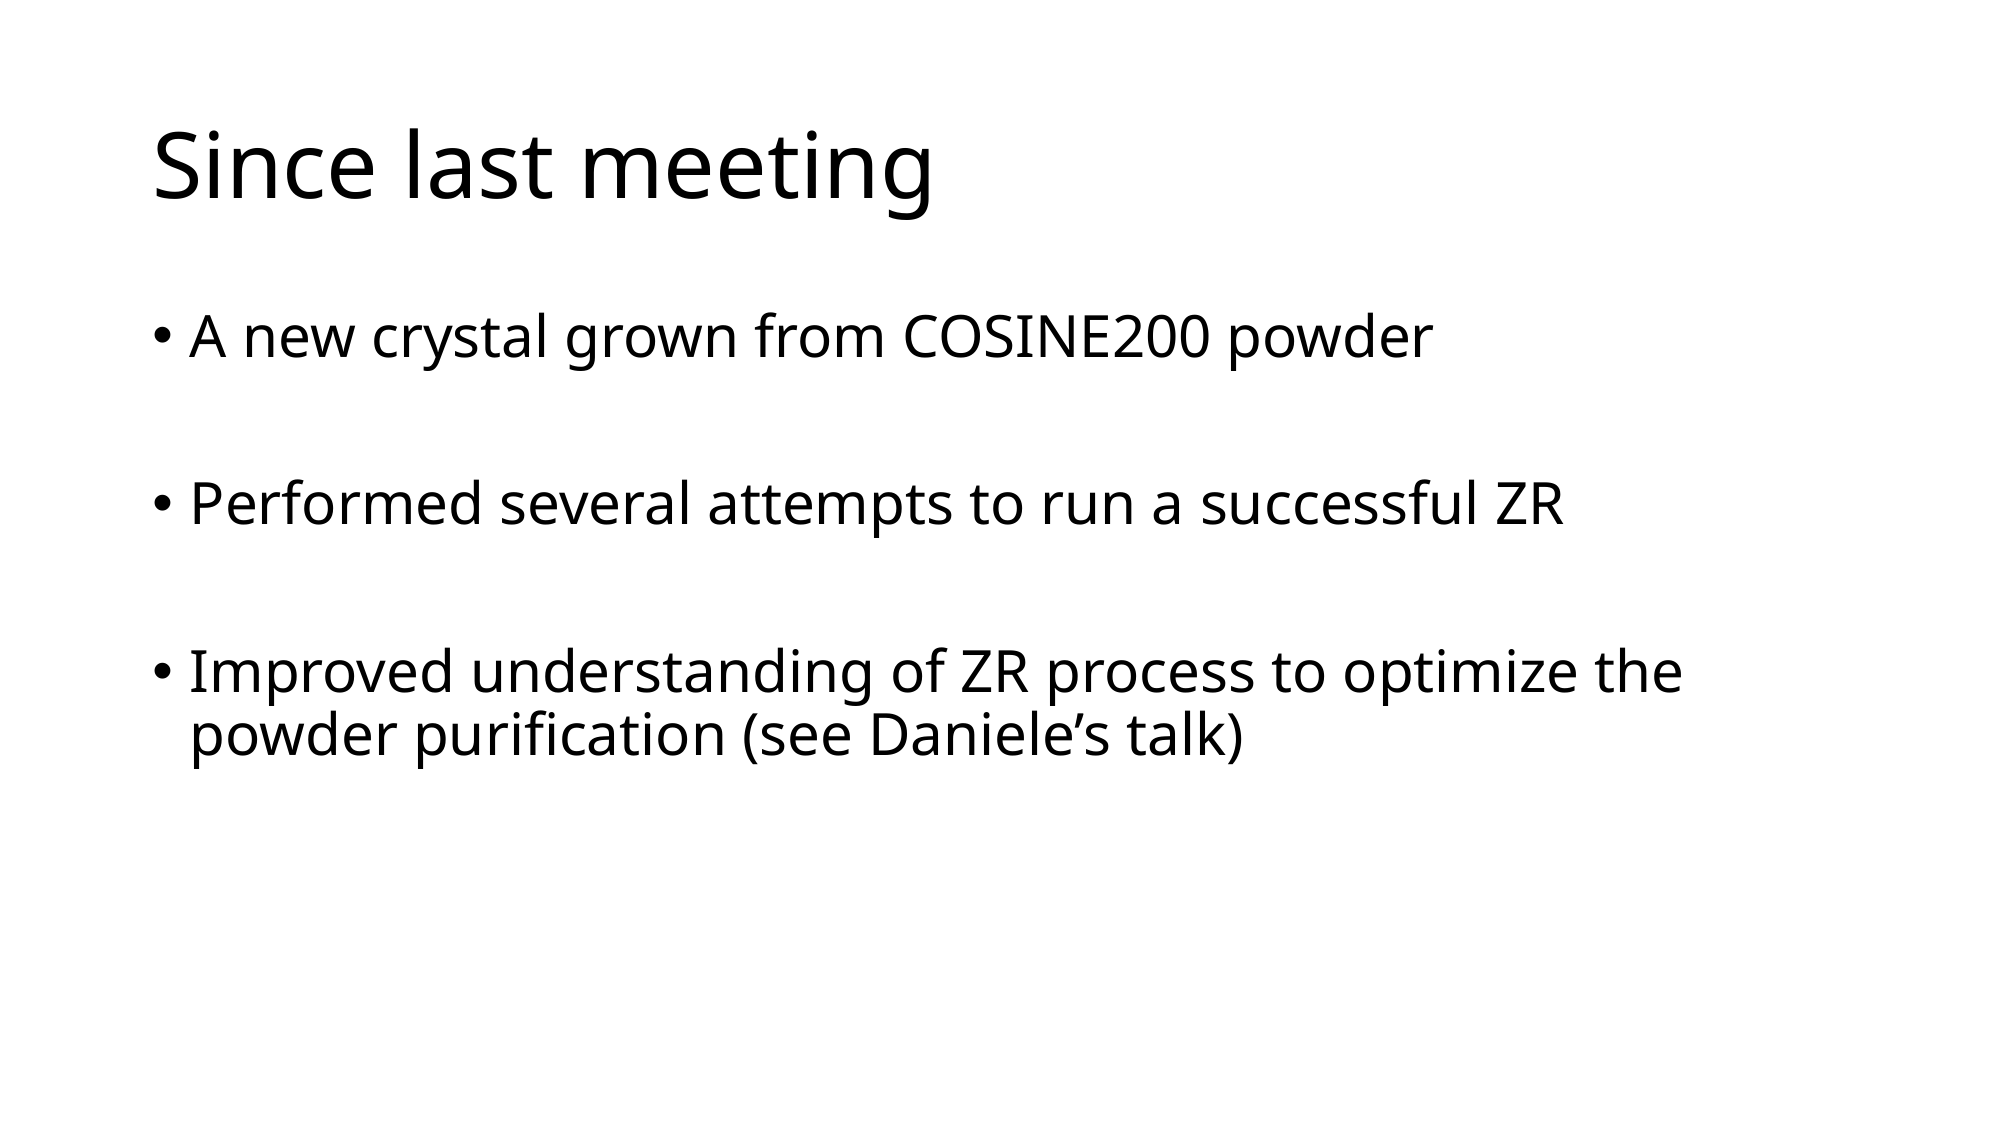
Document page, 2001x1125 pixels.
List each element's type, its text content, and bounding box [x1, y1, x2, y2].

title Since last meeting [137, 59, 1863, 278]
list A new crystal grown from COSINE200 powder Performed several attempts to run a successful ZR Improved understanding of ZR process to optimize the powder purification (see Daniele’s talk) [137, 299, 1863, 1014]
